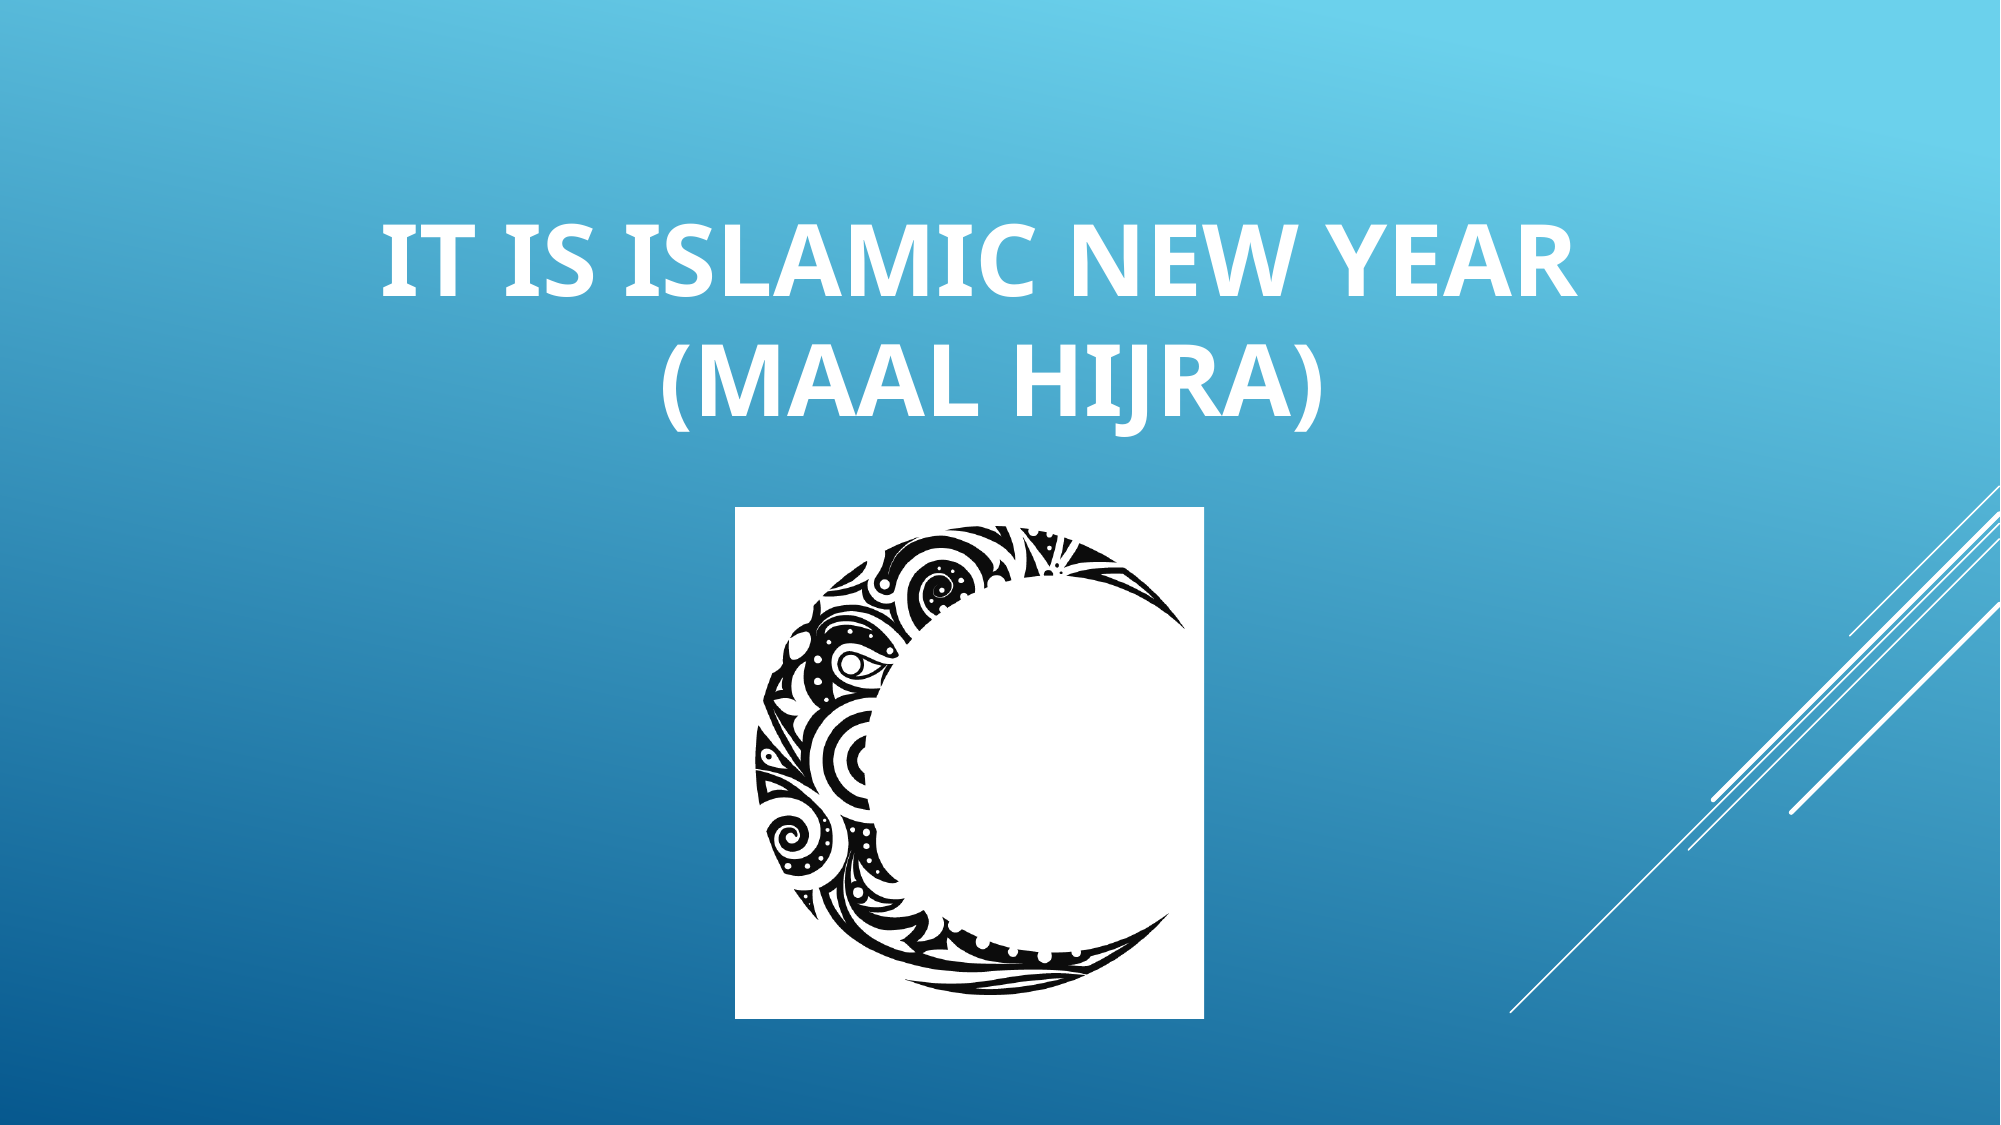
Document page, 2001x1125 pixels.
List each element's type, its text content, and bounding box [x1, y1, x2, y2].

title It is Islamic New year (maal hijra) [152, 193, 1834, 441]
picture [734, 506, 1205, 1019]
